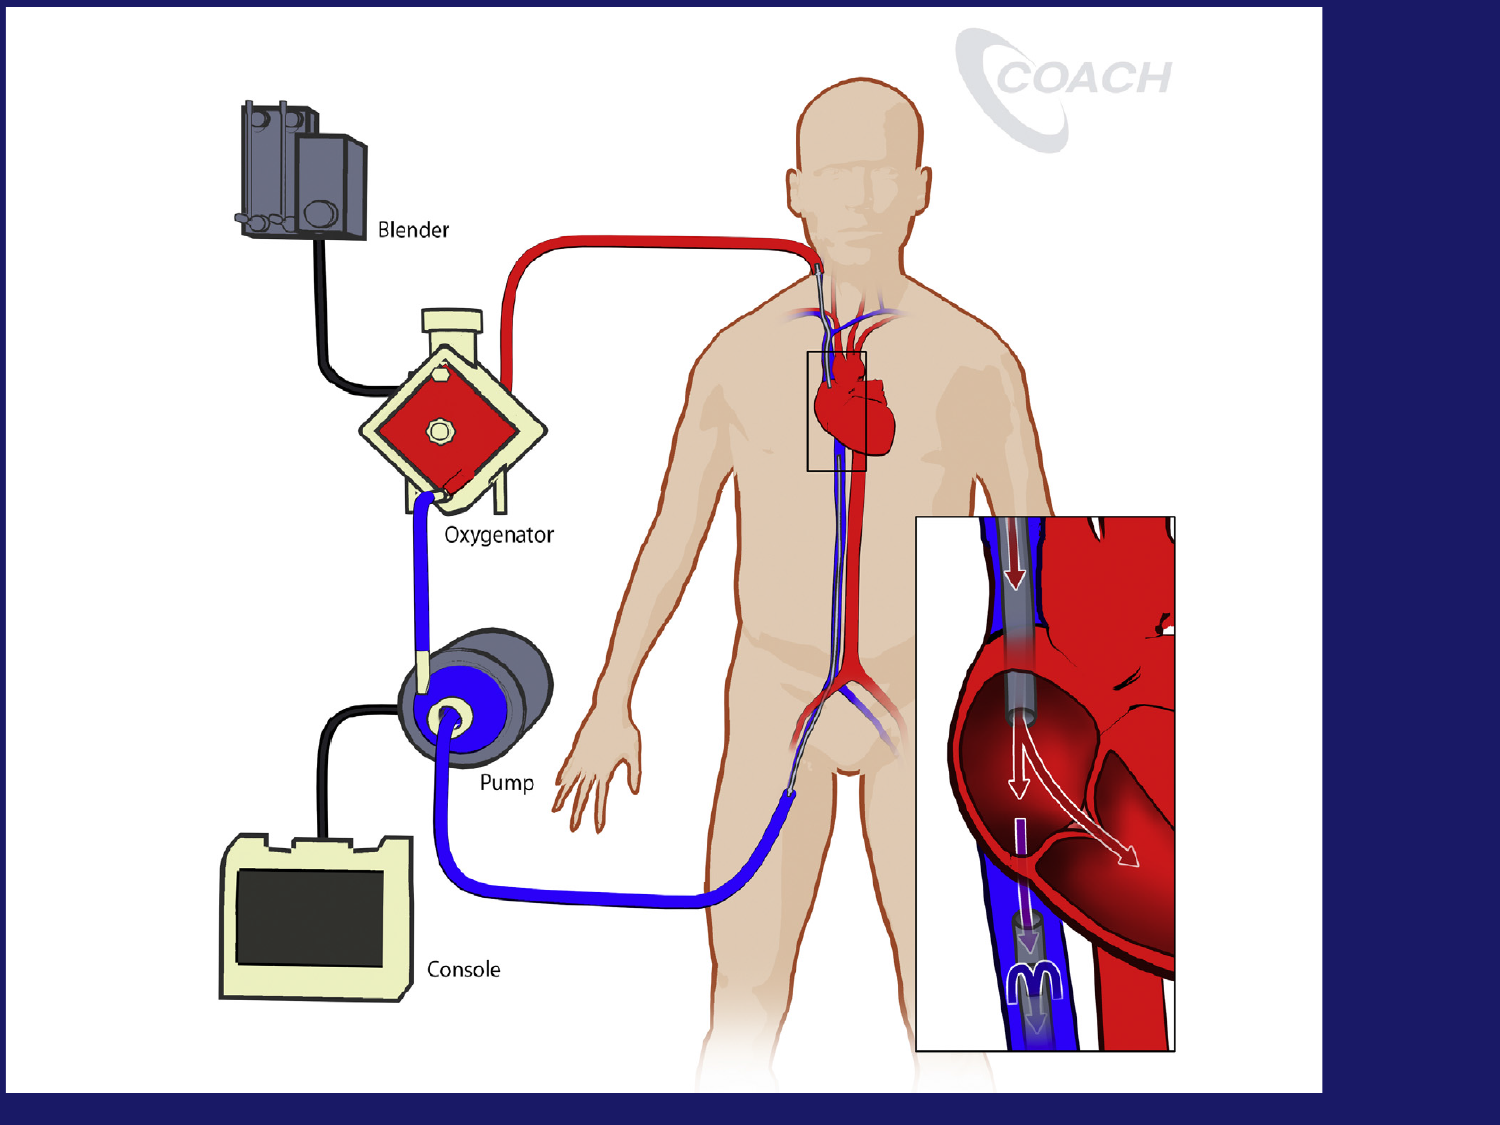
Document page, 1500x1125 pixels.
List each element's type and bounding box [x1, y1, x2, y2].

picture [5, 7, 1323, 1093]
